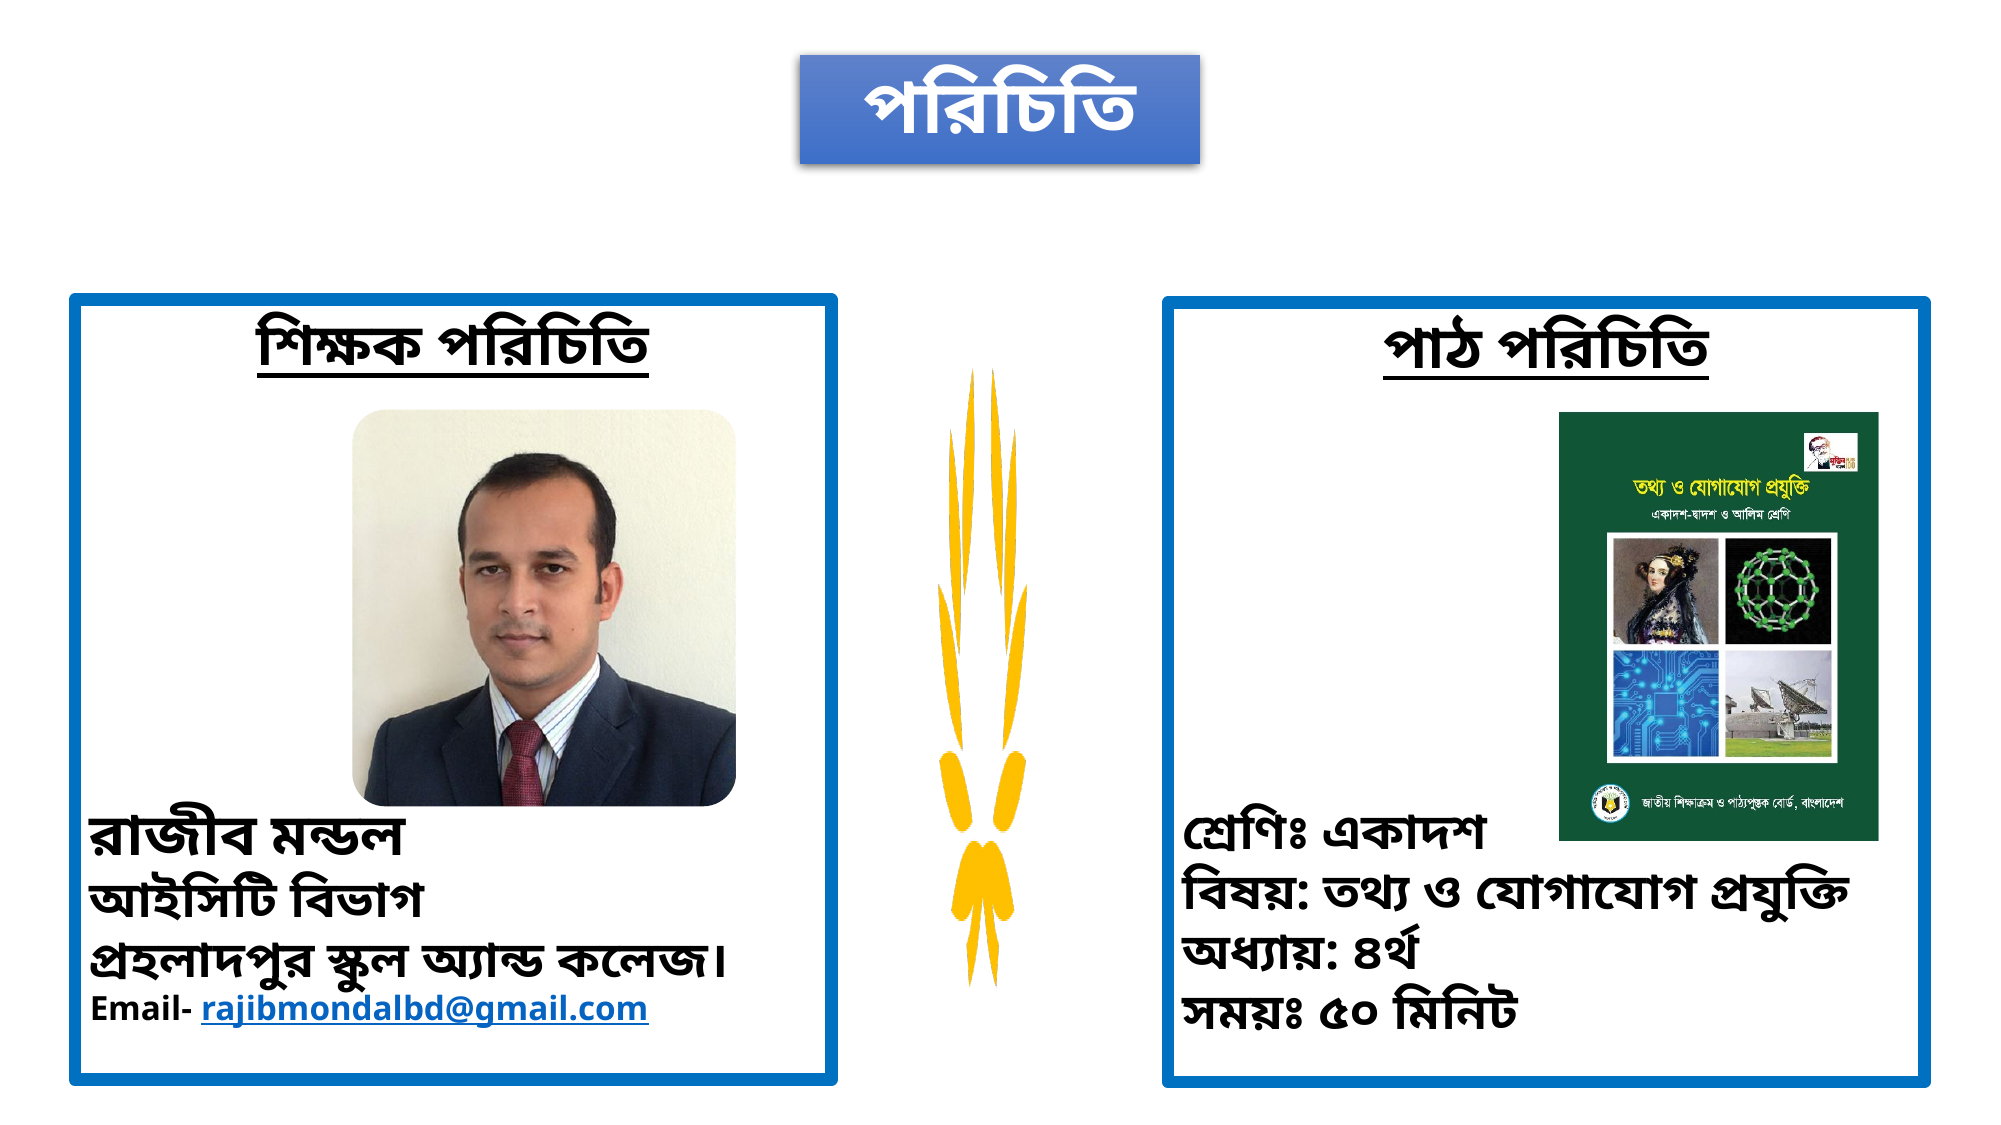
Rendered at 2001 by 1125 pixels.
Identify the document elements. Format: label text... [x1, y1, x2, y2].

picture [1559, 409, 1879, 841]
picture [352, 409, 737, 807]
text_box পাঠ পরিচিতি শ্রেণিঃ একাদশ বিষয়: তথ্য ও যোগাযোগ প্রযুক্তি অধ্যায়: ৪র্থ সময়ঃ ৫০ মিনিট [1168, 302, 1925, 1083]
text_box শিক্ষক পরিচিতি রাজীব মন্ডল আইসিটি বিভাগ প্রহলাদপুর স্কুল অ্যান্ড কলেজ। Email- rajibmondalbd@gmail.com [75, 299, 832, 1080]
picture [928, 302, 1037, 1055]
title পরিচিতি [800, 55, 1200, 164]
